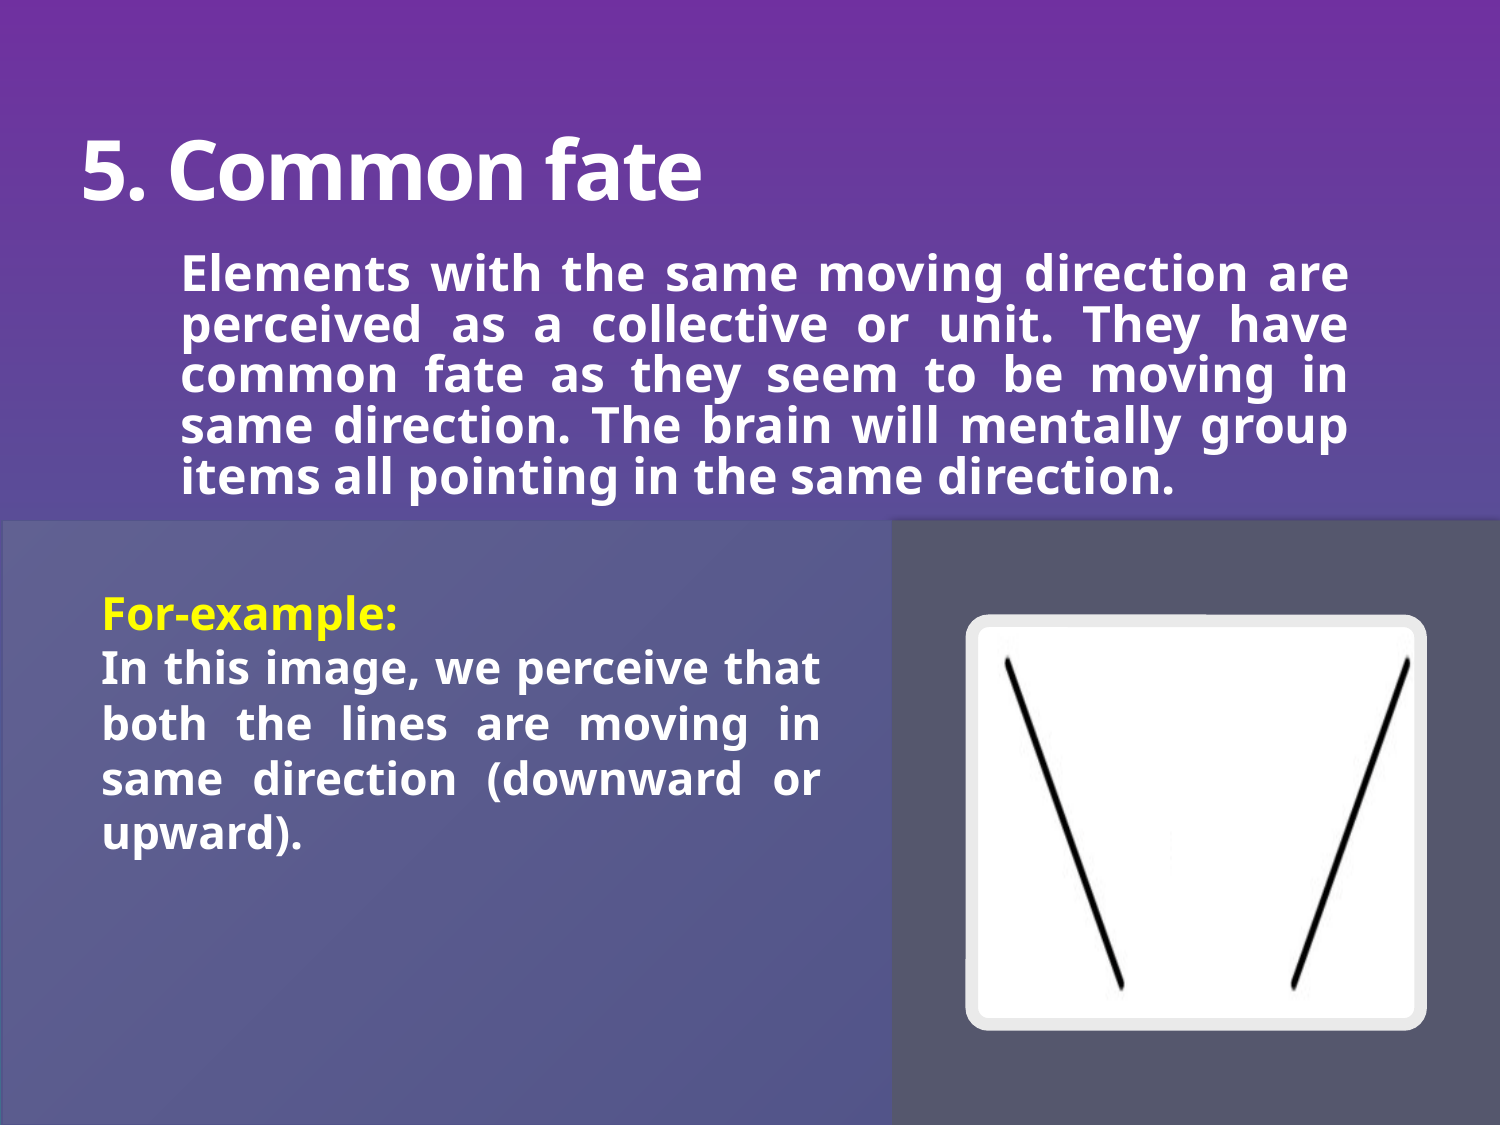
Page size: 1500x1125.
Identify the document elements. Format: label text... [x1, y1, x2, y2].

picture [971, 620, 1421, 1025]
list Elements with the same moving direction are perceived as a collective or unit. They have common fate as they seem to be moving in same direction. The brain will mentally group items all pointing in the same direction. [150, 242, 1366, 1051]
text_box For-example: In this image, we perceive that both the lines are moving in same direction (downward or upward). [86, 576, 837, 867]
text_box [892, 520, 1500, 1125]
text_box [1, 520, 892, 1125]
title 5. Common fate [65, 38, 1392, 311]
